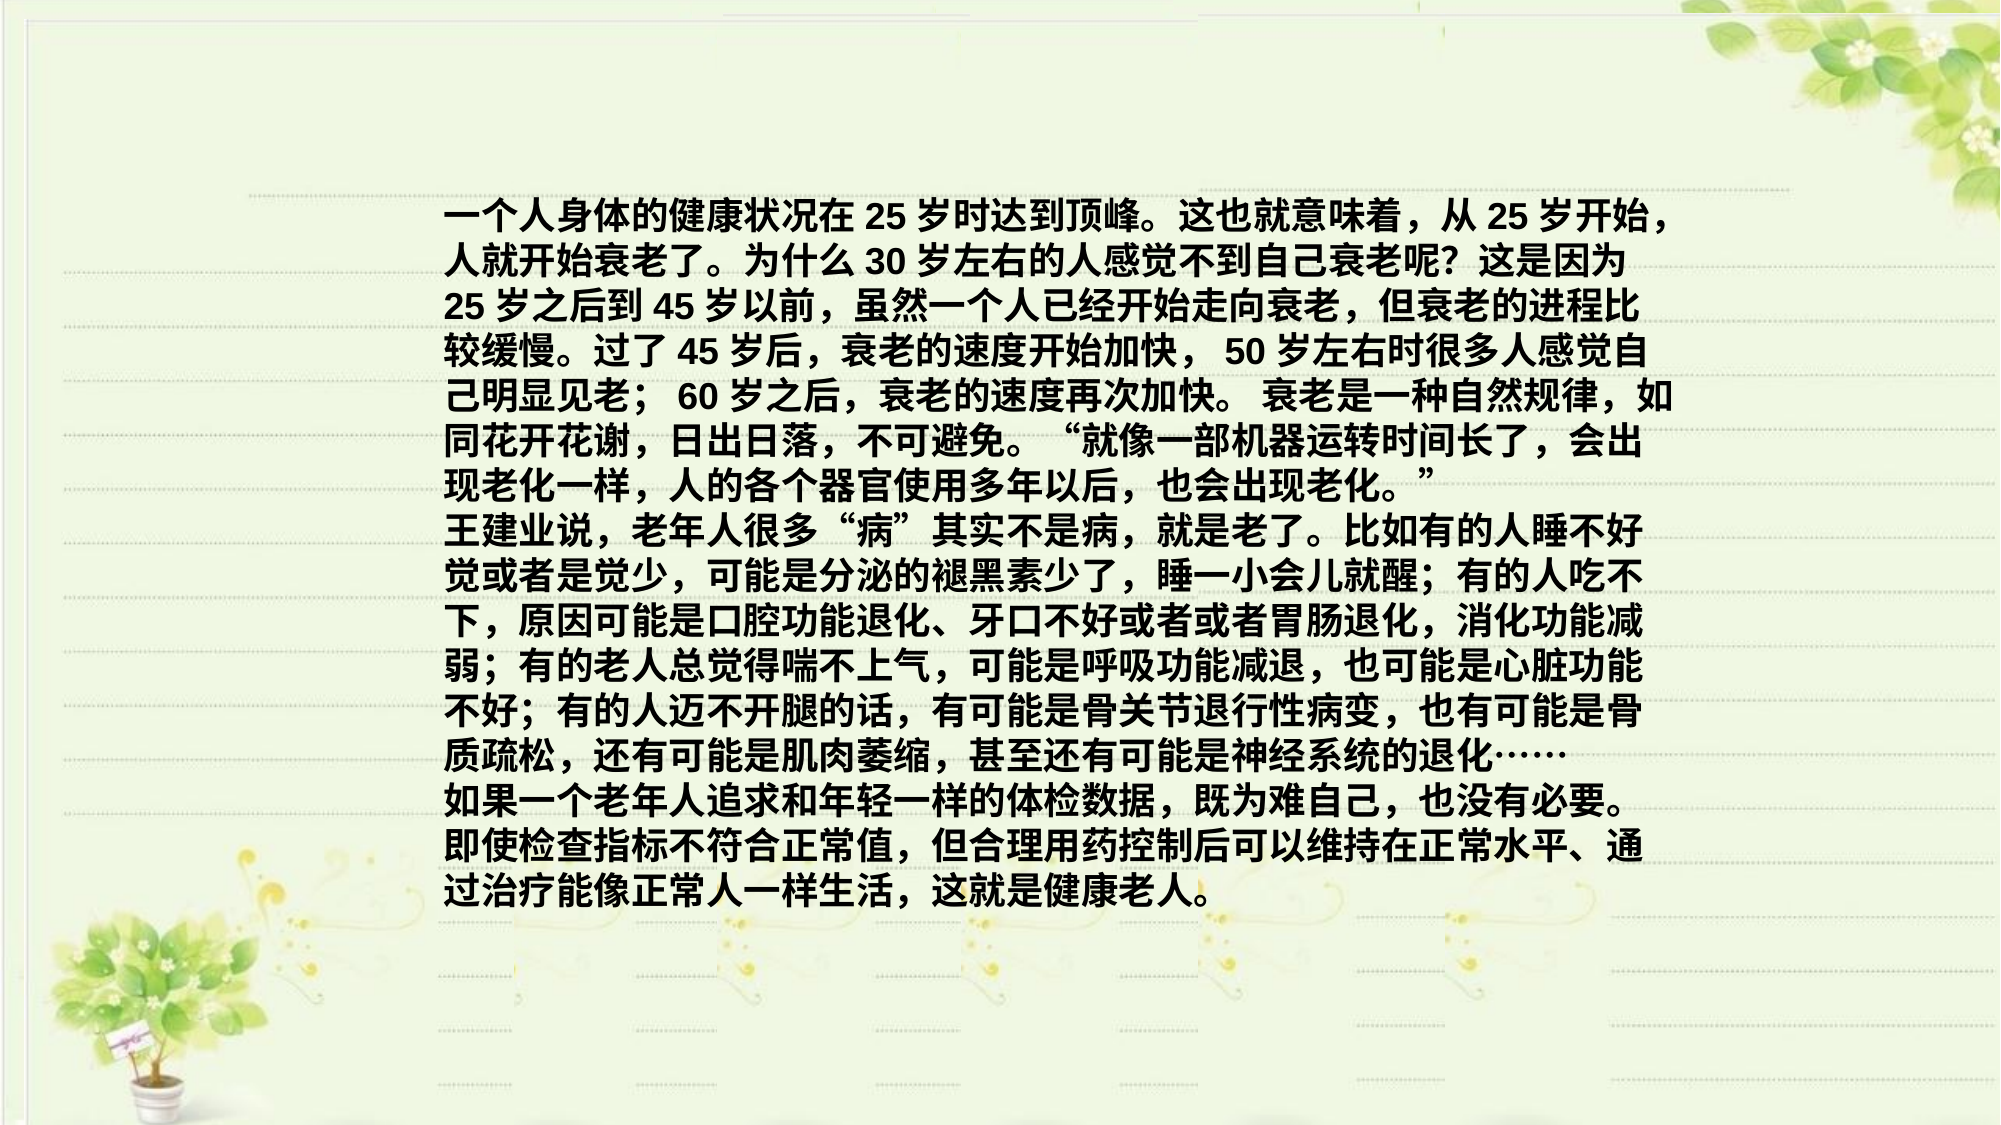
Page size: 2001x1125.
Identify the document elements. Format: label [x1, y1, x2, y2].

text_box [24, 13, 2000, 1125]
text_box [0, 0, 2000, 1125]
